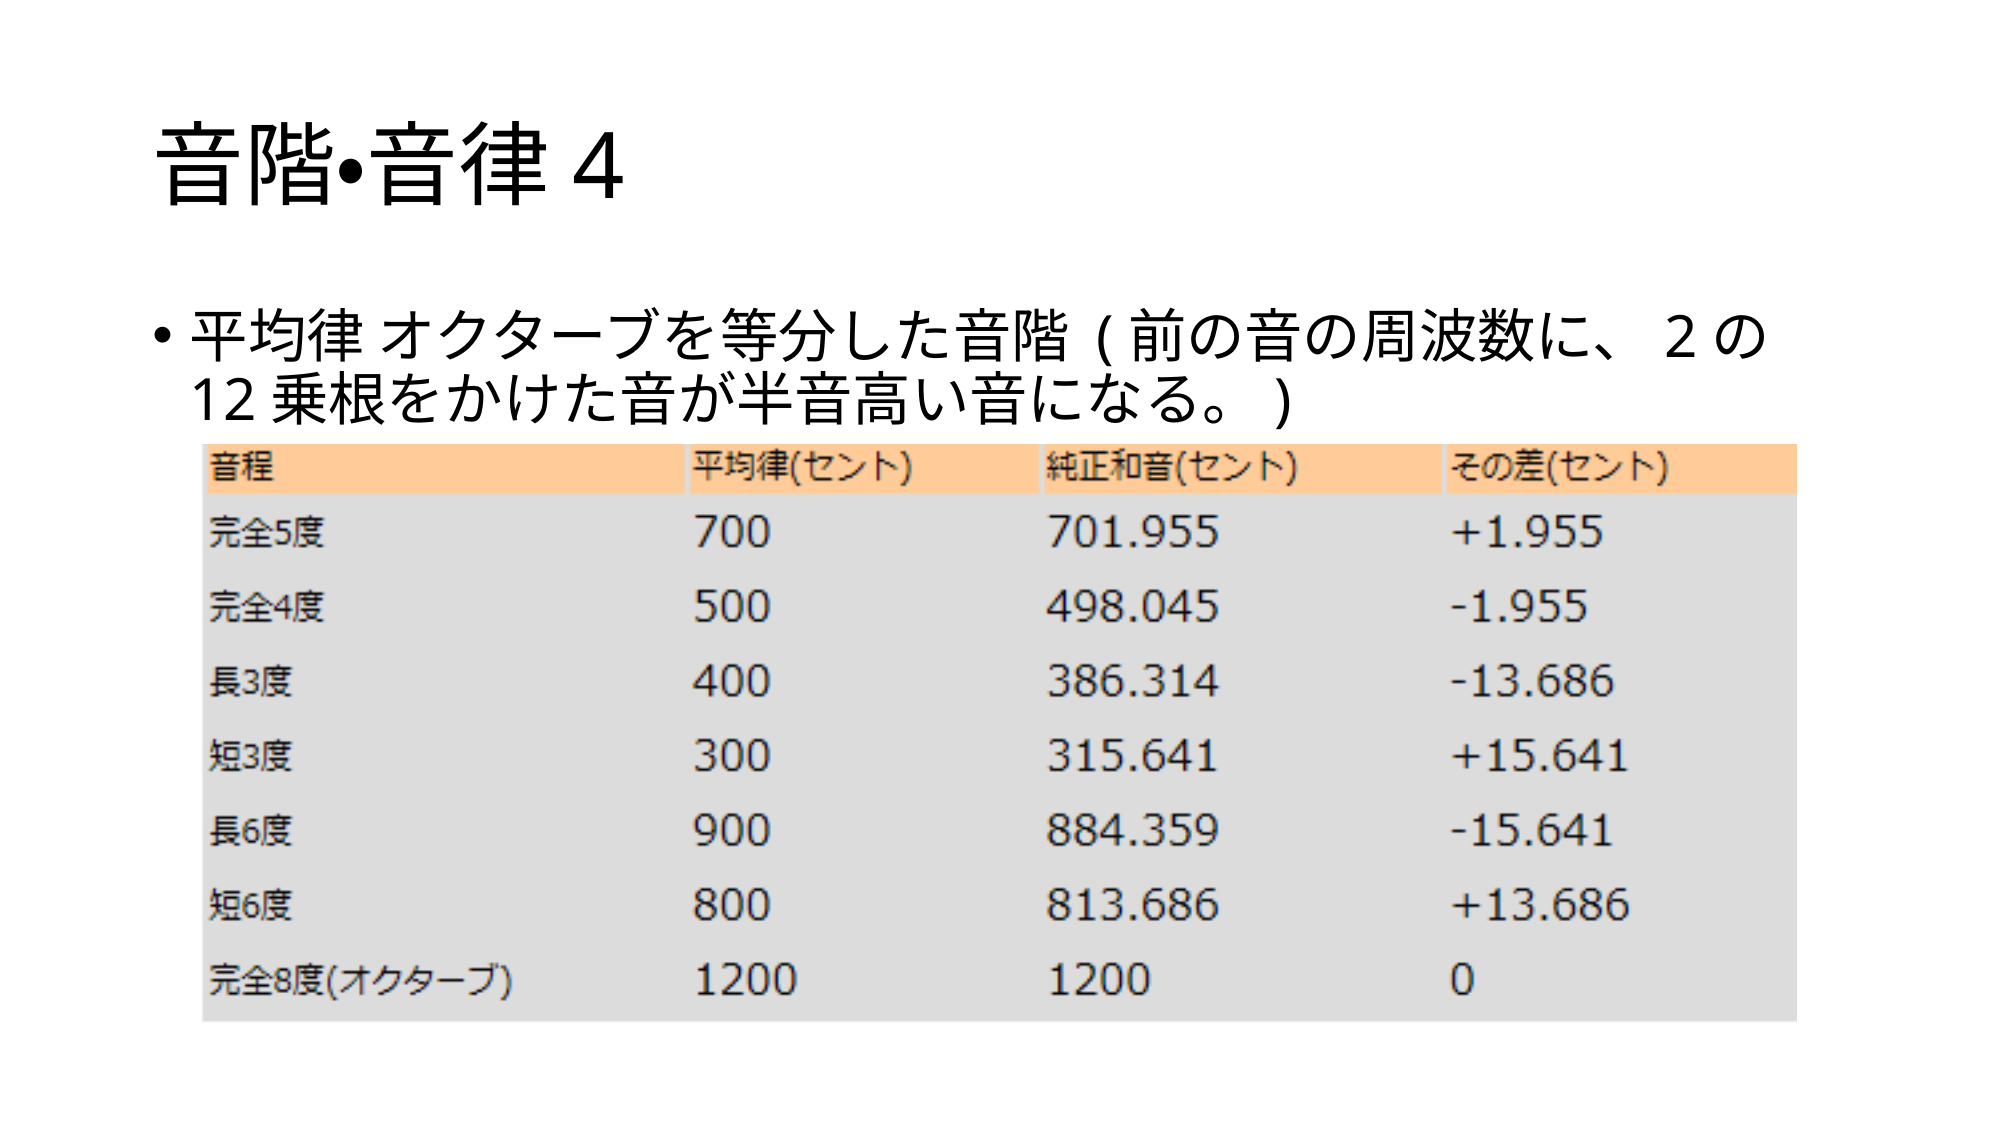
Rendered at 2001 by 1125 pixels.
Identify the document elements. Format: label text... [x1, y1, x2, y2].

picture [198, 444, 1797, 1049]
title 音階・音律4 [137, 59, 1863, 278]
list 平均律 オクターブを等分した音階 (前の音の周波数に、2の12乗根をかけた音が半音高い音になる。) [137, 299, 1863, 1014]
